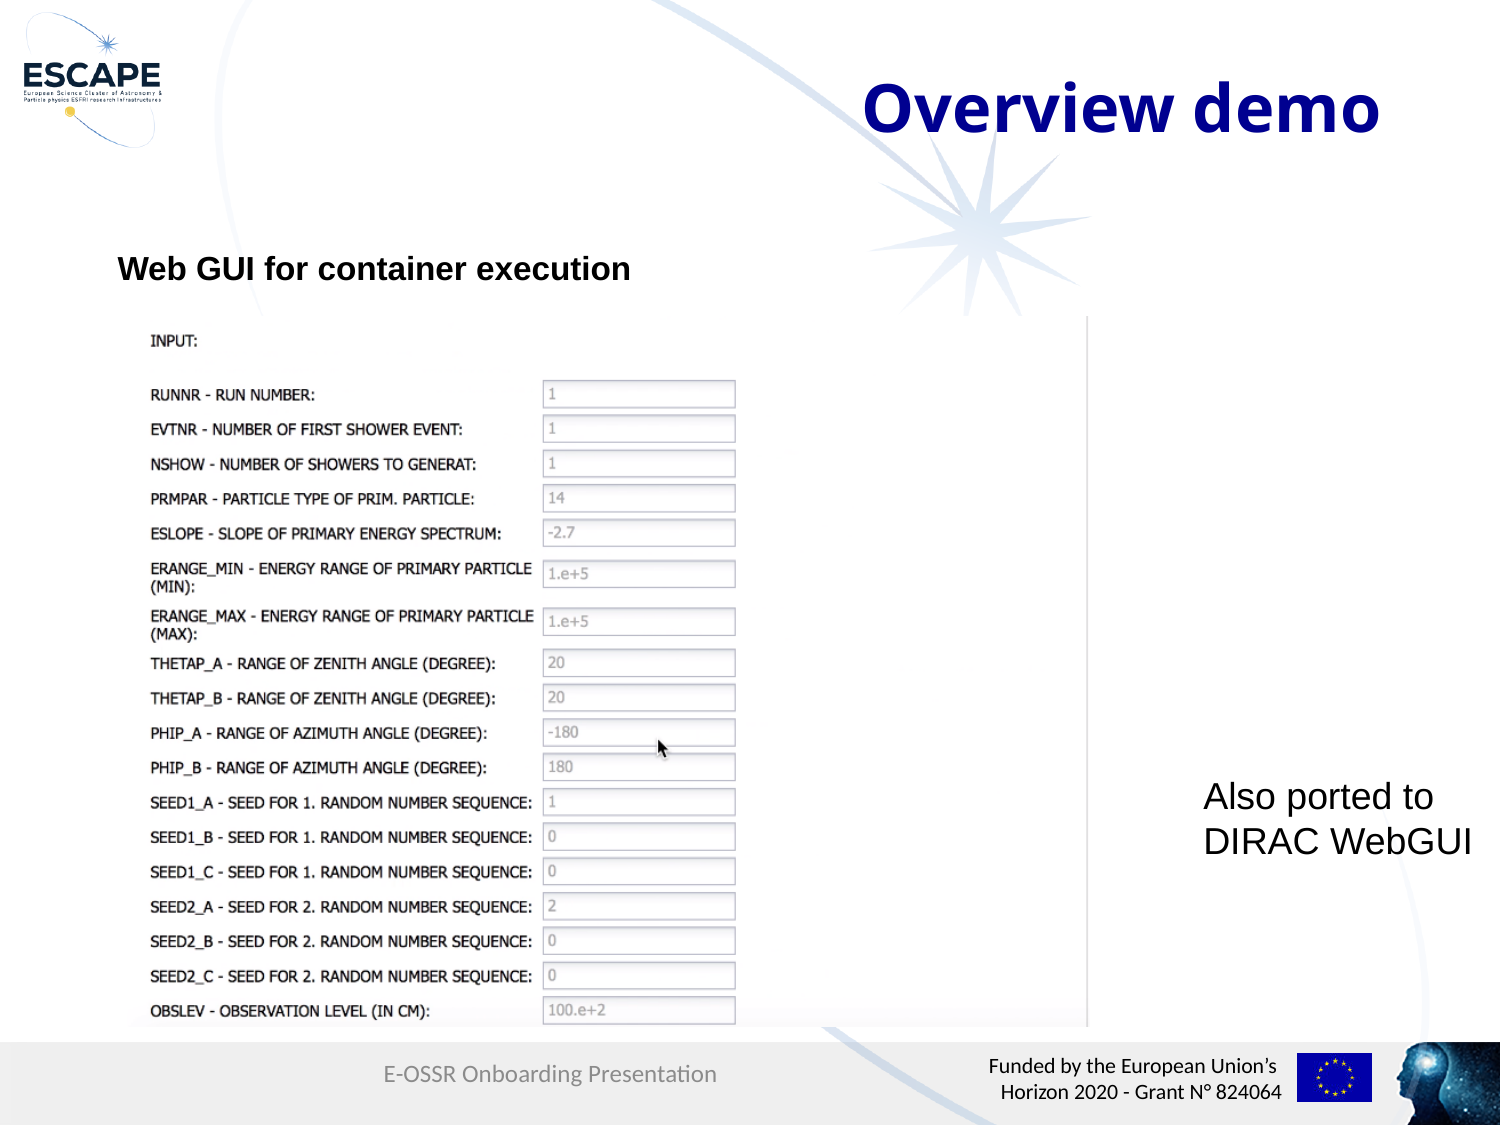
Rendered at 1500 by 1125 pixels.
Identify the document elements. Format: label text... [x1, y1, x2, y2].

text_box Overview demo [200, 26, 1397, 196]
picture [0, 0, 1500, 1125]
text_box E-OSSR Onboarding Presentation [321, 1042, 781, 1103]
text_box Web GUI for container execution [102, 239, 885, 431]
text_box Also ported to DIRAC WebGUI [1188, 765, 1489, 864]
